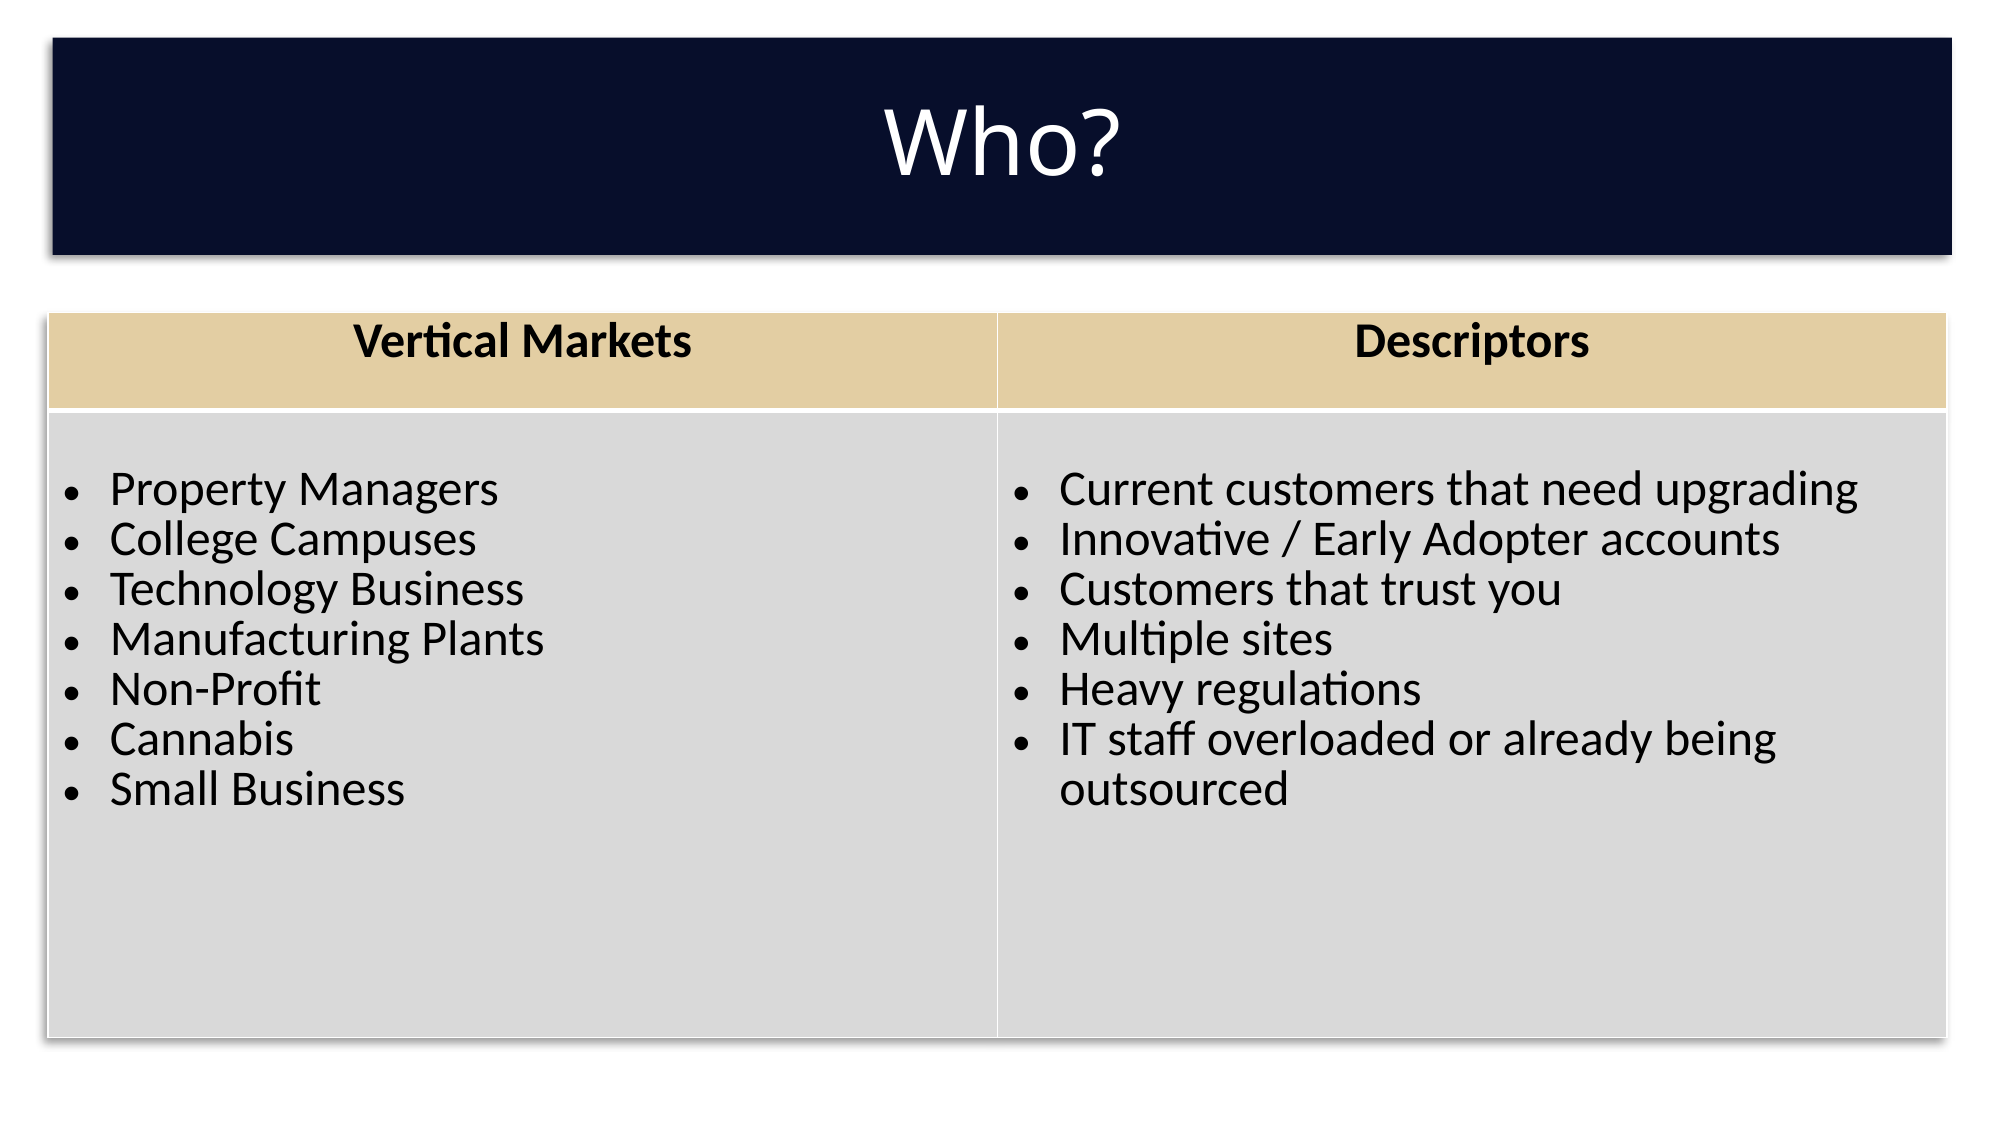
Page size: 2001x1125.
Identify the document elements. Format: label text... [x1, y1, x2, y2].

table_cell Current customers that need upgrading Innovative / Early Adopter accounts Customers that trust you Multiple sites Heavy regulations IT staff overloaded or already being outsourced [998, 413, 1946, 1037]
title Who? [52, 37, 1952, 255]
table_header Descriptors [998, 313, 1946, 408]
table_header Vertical Markets [49, 313, 997, 408]
table_cell Property Managers College Campuses Technology Business Manufacturing Plants Non-Profit Cannabis Small Business [49, 413, 997, 1037]
